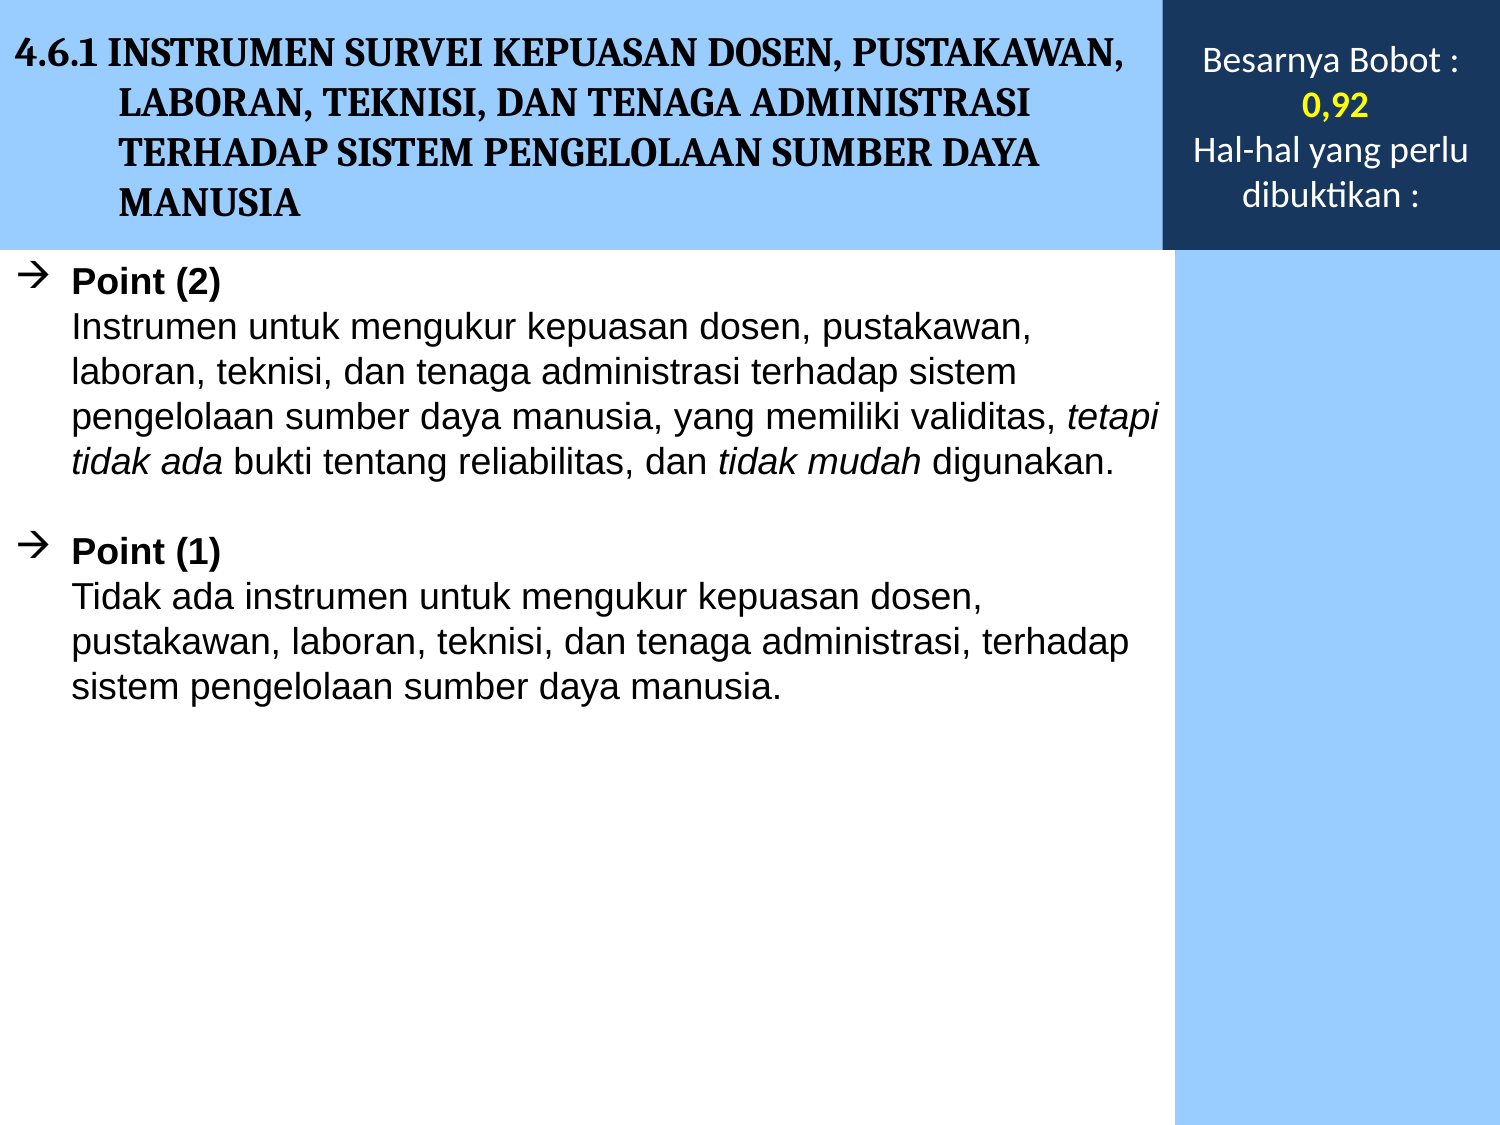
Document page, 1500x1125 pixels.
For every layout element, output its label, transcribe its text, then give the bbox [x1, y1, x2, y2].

text_box [1173, 252, 1500, 1125]
text_box 4.6.1 INSTRUMEN SURVEI KEPUASAN DOSEN, PUSTAKAWAN, LABORAN, TEKNISI, DAN TENAGA ADMINISTRASI TERHADAP SISTEM PENGELOLAAN SUMBER DAYA MANUSIA [0, 0, 1160, 252]
text_box Besarnya Bobot : 0,92 Hal-hal yang perlu dibuktikan : [1160, 0, 1500, 252]
list Point (2) Instrumen untuk mengukur kepuasan dosen, pustakawan, laboran, teknisi, dan tenaga administrasi terhadap sistem pengelolaan sumber daya manusia, yang memiliki validitas, tetapi tidak ada bukti tentang reliabilitas, dan tidak mudah digunakan. Point (1) Tidak ada instrumen untuk mengukur kepuasan dosen, pustakawan, laboran, teknisi, dan tenaga administrasi, terhadap sistem pengelolaan sumber daya manusia. [0, 252, 1173, 1125]
